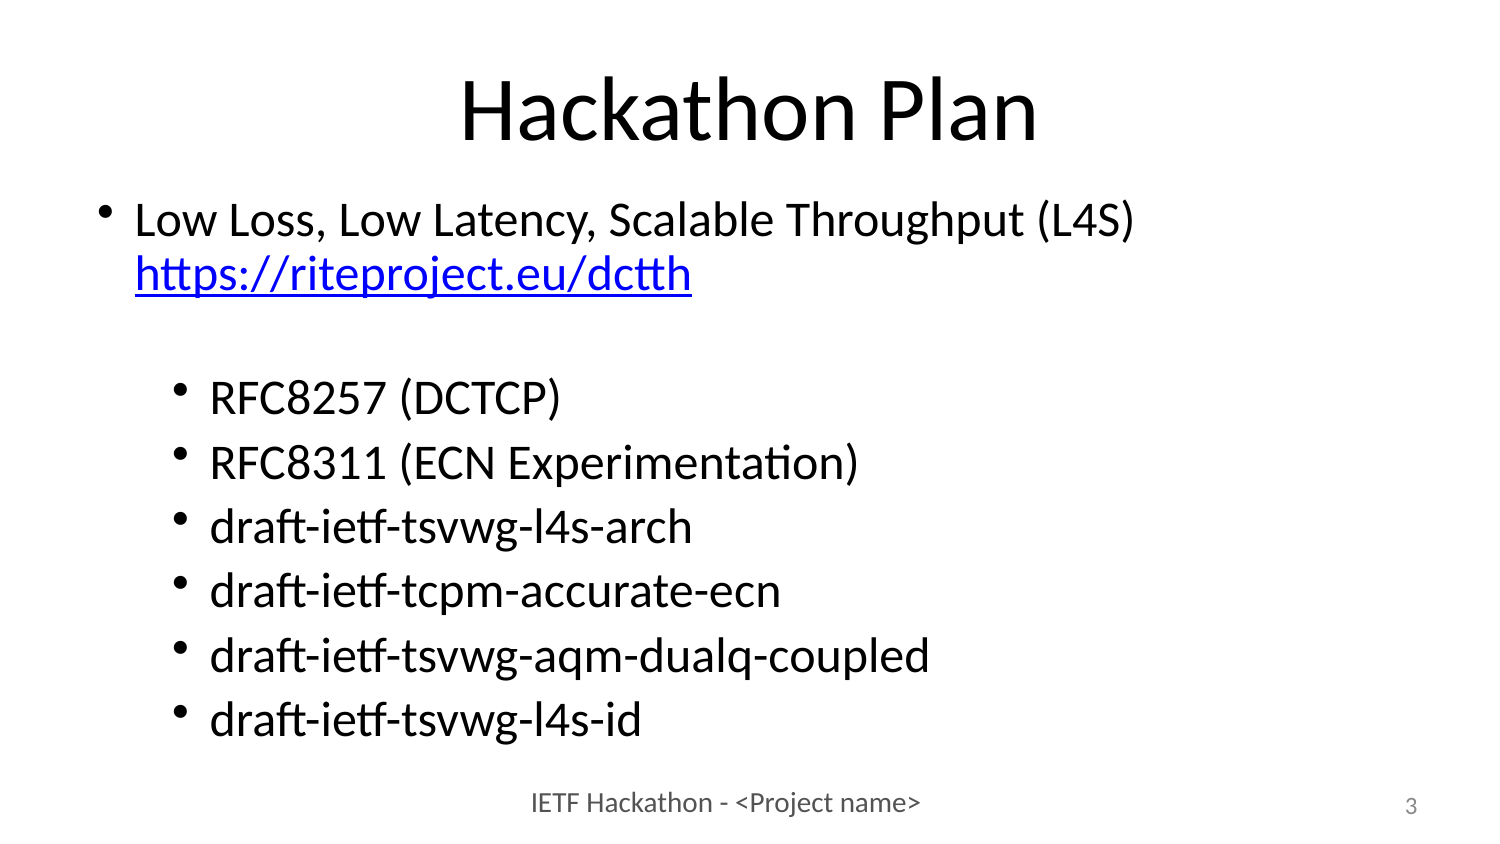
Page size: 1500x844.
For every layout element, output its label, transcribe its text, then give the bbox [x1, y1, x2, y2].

title Hackathon Plan [74, 33, 1426, 175]
list Low Loss, Low Latency, Scalable Throughput (L4S) https://riteproject.eu/dctth RFC8257 (DCTCP) RFC8311 (ECN Experimentation) draft-ietf-tsvwg-l4s-arch draft-ietf-tcpm-accurate-ecn draft-ietf-tsvwg-aqm-dualq-coupled draft-ietf-tsvwg-l4s-id [89, 185, 1188, 772]
slide_number 3 [1394, 781, 1426, 828]
